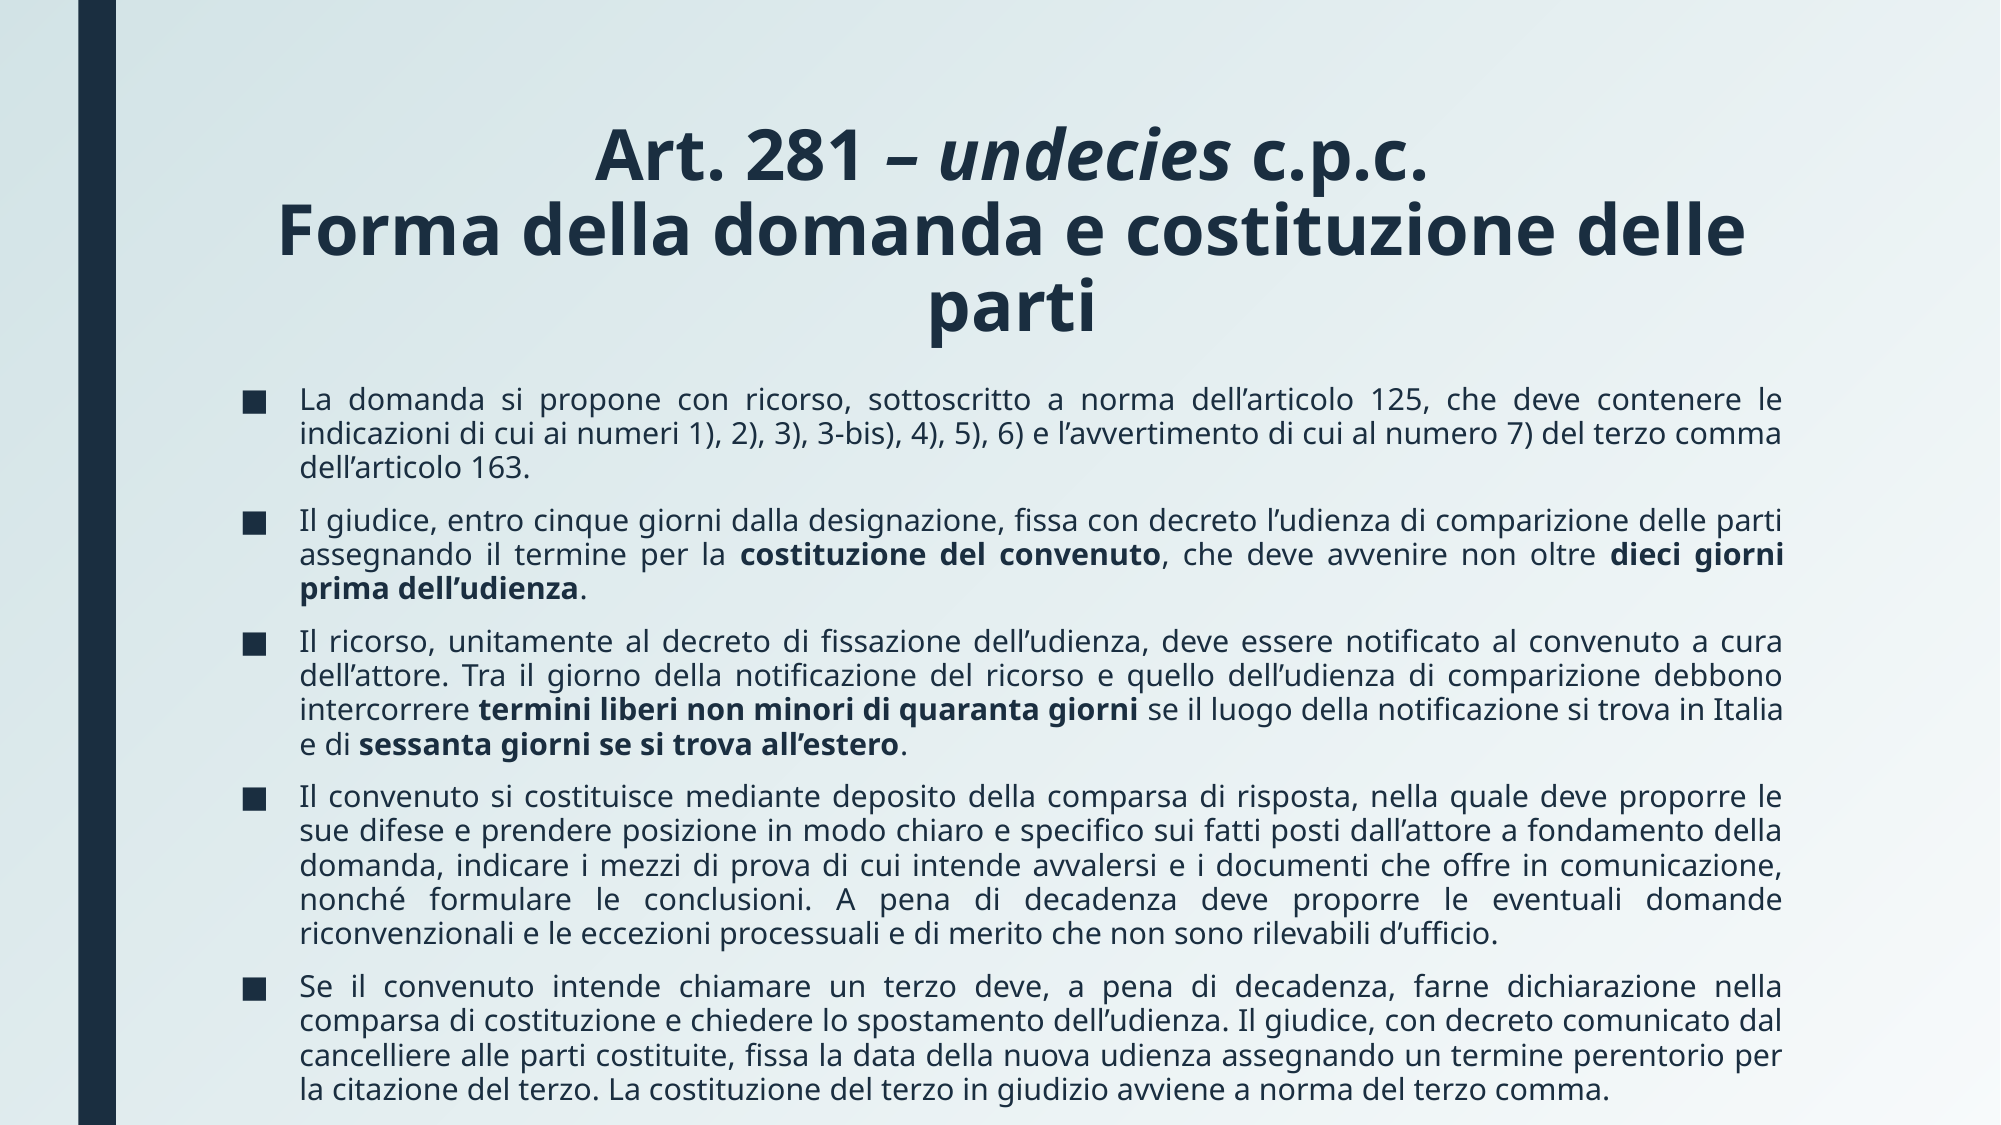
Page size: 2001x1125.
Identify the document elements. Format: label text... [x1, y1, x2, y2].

list La domanda si propone con ricorso, sottoscritto a norma dell’articolo 125, che deve contenere le indicazioni di cui ai numeri 1), 2), 3), 3-bis), 4), 5), 6) e l’avvertimento di cui al numero 7) del terzo comma dell’articolo 163. Il giudice, entro cinque giorni dalla designazione, fissa con decreto l’udienza di comparizione delle parti assegnando il termine per la costituzione del convenuto, che deve avvenire non oltre dieci giorni prima dell’udienza. Il ricorso, unitamente al decreto di fissazione dell’udienza, deve essere notificato al convenuto a cura dell’attore. Tra il giorno della notificazione del ricorso e quello dell’udienza di comparizione debbono intercorrere termini liberi non minori di quaranta giorni se il luogo della notificazione si trova in Italia e di sessanta giorni se si trova all’estero. Il convenuto si costituisce mediante deposito della comparsa di risposta, nella quale deve proporre le sue difese e prendere posizione in modo chiaro e specifico sui fatti posti dall’attore a fondamento della domanda, indicare i mezzi di prova di cui intende avvalersi e i documenti che offre in comunicazione, nonché formulare le conclusioni. A pena di decadenza deve proporre le eventuali domande riconvenzionali e le eccezioni processuali e di merito che non sono rilevabili d’ufficio. Se il convenuto intende chiamare un terzo deve, a pena di decadenza, farne dichiarazione nella comparsa di costituzione e chiedere lo spostamento dell’udienza. Il giudice, con decreto comunicato dal cancelliere alle parti costituite, fissa la data della nuova udienza assegnando un termine perentorio per la citazione del terzo. La costituzione del terzo in giudizio avviene a norma del terzo comma. [225, 375, 1800, 1125]
title Art. 281 – undecies c.p.c. Forma della domanda e costituzione delle parti [225, 112, 1800, 357]
